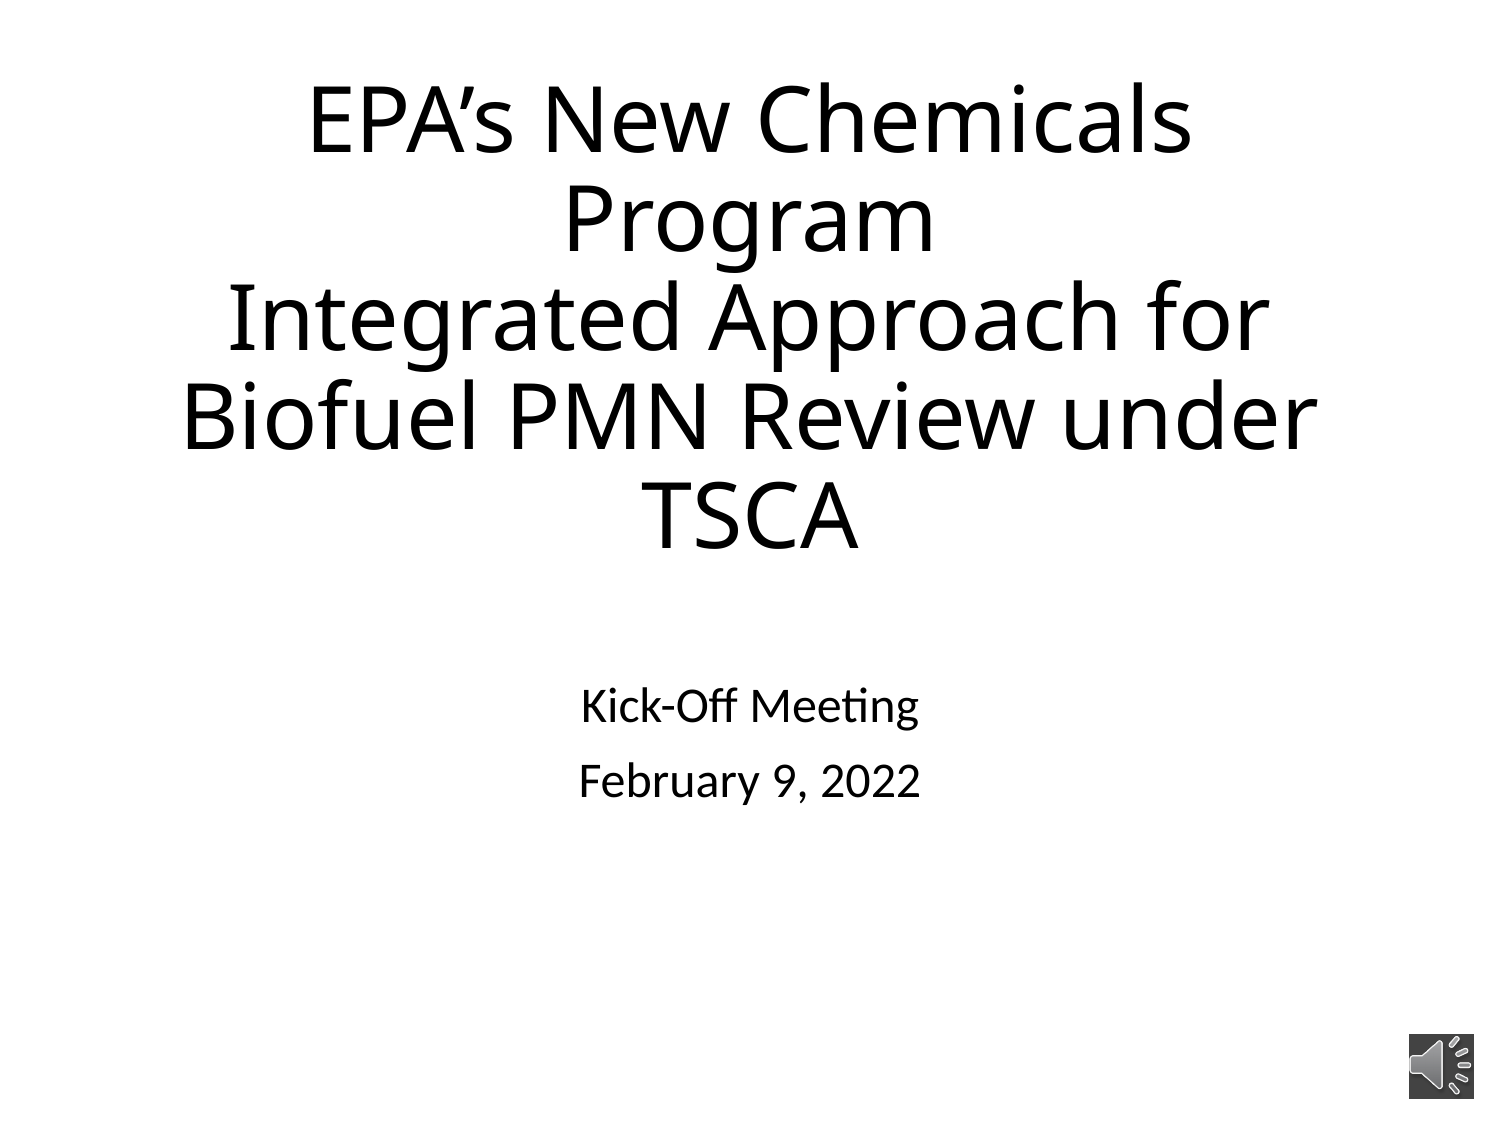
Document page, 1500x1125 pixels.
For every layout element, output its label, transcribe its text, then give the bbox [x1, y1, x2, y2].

title EPA’s New Chemicals Program Integrated Approach for Biofuel PMN Review under TSCA [112, 184, 1388, 576]
subtitle Kick-Off Meeting February 9, 2022 [187, 590, 1313, 863]
picture [1408, 1033, 1475, 1100]
